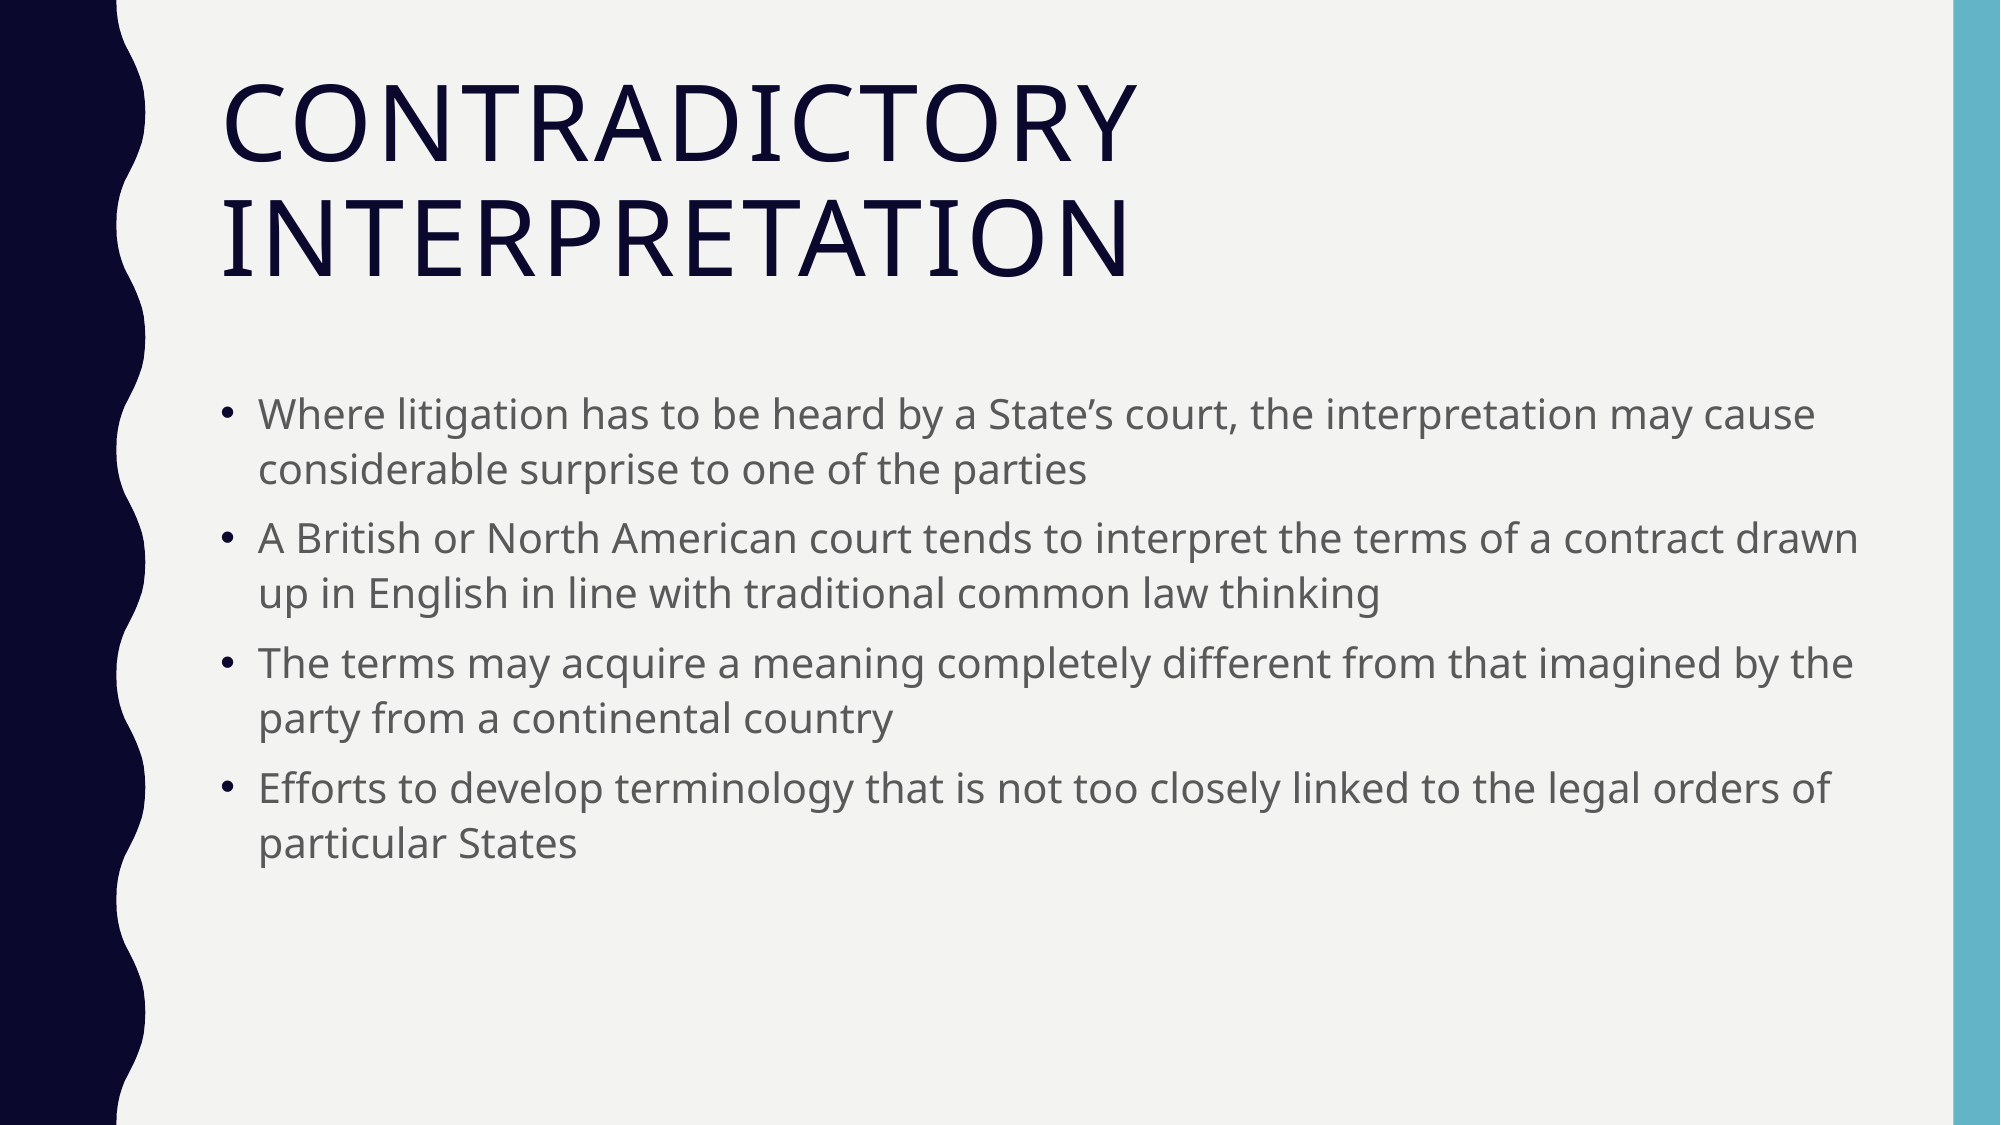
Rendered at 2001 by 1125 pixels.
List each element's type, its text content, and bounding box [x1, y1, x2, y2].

list Where litigation has to be heard by a State’s court, the interpretation may cause considerable surprise to one of the parties A British or North American court tends to interpret the terms of a contract drawn up in English in line with traditional common law thinking The terms may acquire a meaning completely different from that imagined by the party from a continental country Efforts to develop terminology that is not too closely linked to the legal orders of particular States [205, 375, 1875, 965]
title Contradictory interpretation [205, 62, 1875, 308]
